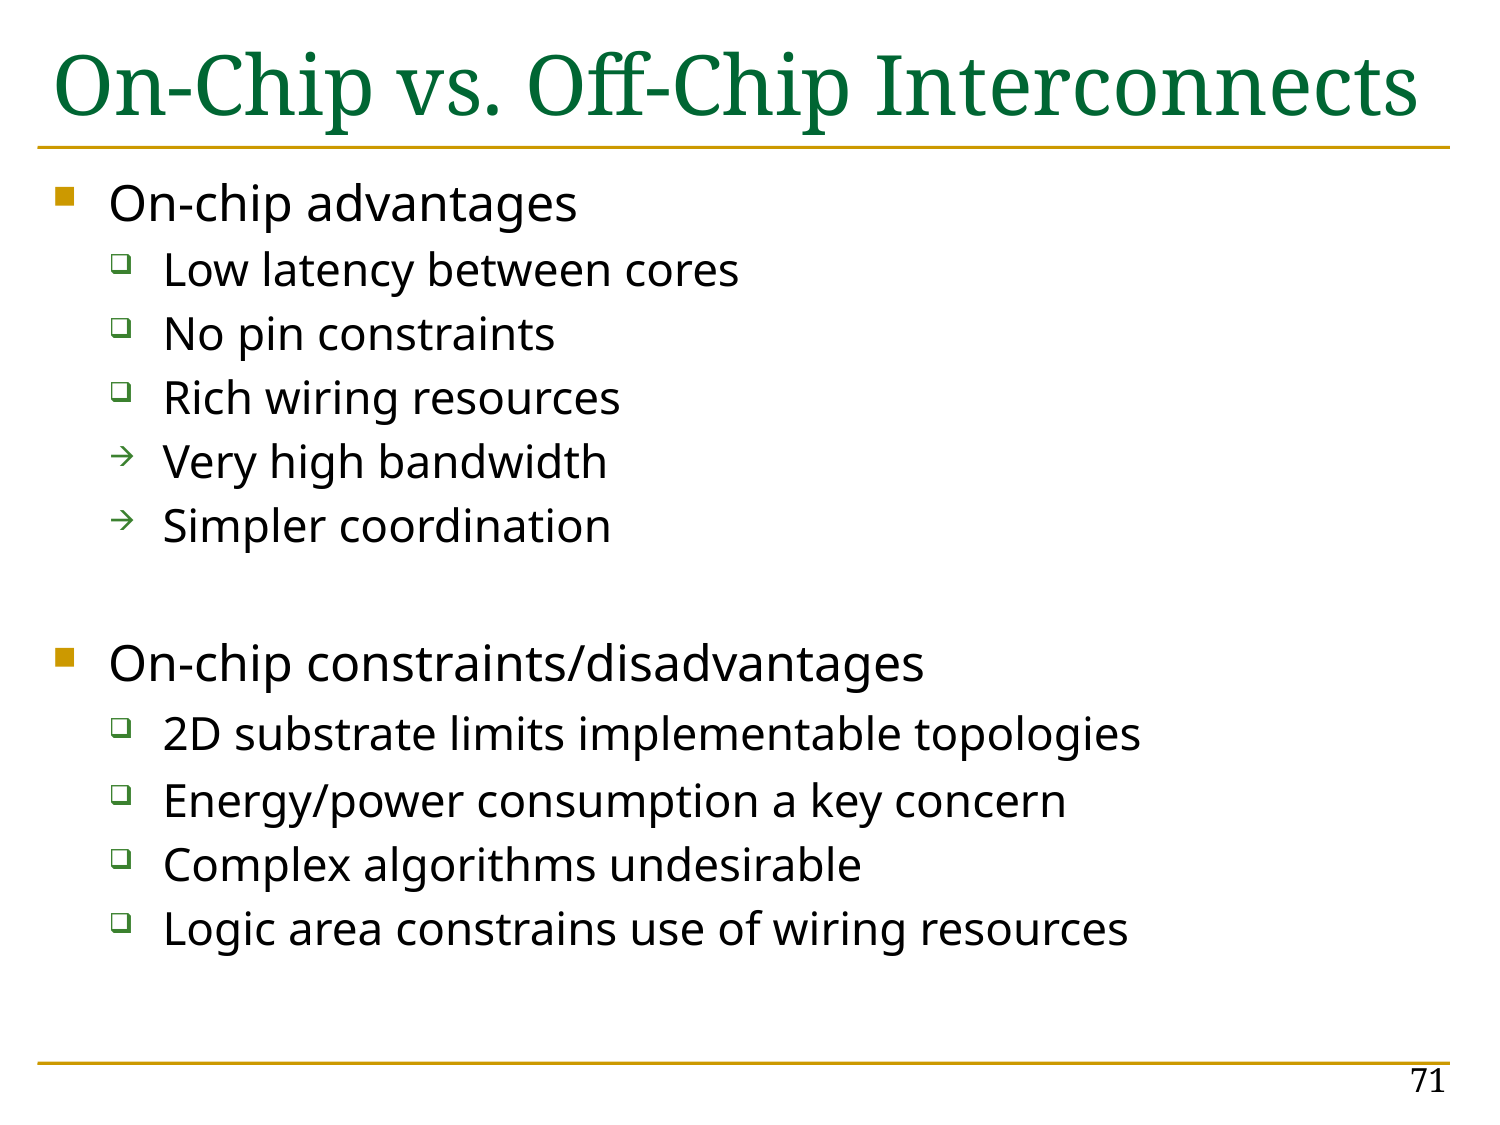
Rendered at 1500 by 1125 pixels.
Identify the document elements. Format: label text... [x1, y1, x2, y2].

slide_number 71 [1111, 1036, 1462, 1112]
title On-Chip vs. Off-Chip Interconnects [37, 24, 1450, 163]
list On-chip advantages Low latency between cores No pin constraints Rich wiring resources Very high bandwidth Simpler coordination On-chip constraints/disadvantages 2D substrate limits implementable topologies Energy/power consumption a key concern Complex algorithms undesirable Logic area constrains use of wiring resources [37, 163, 1450, 1016]
